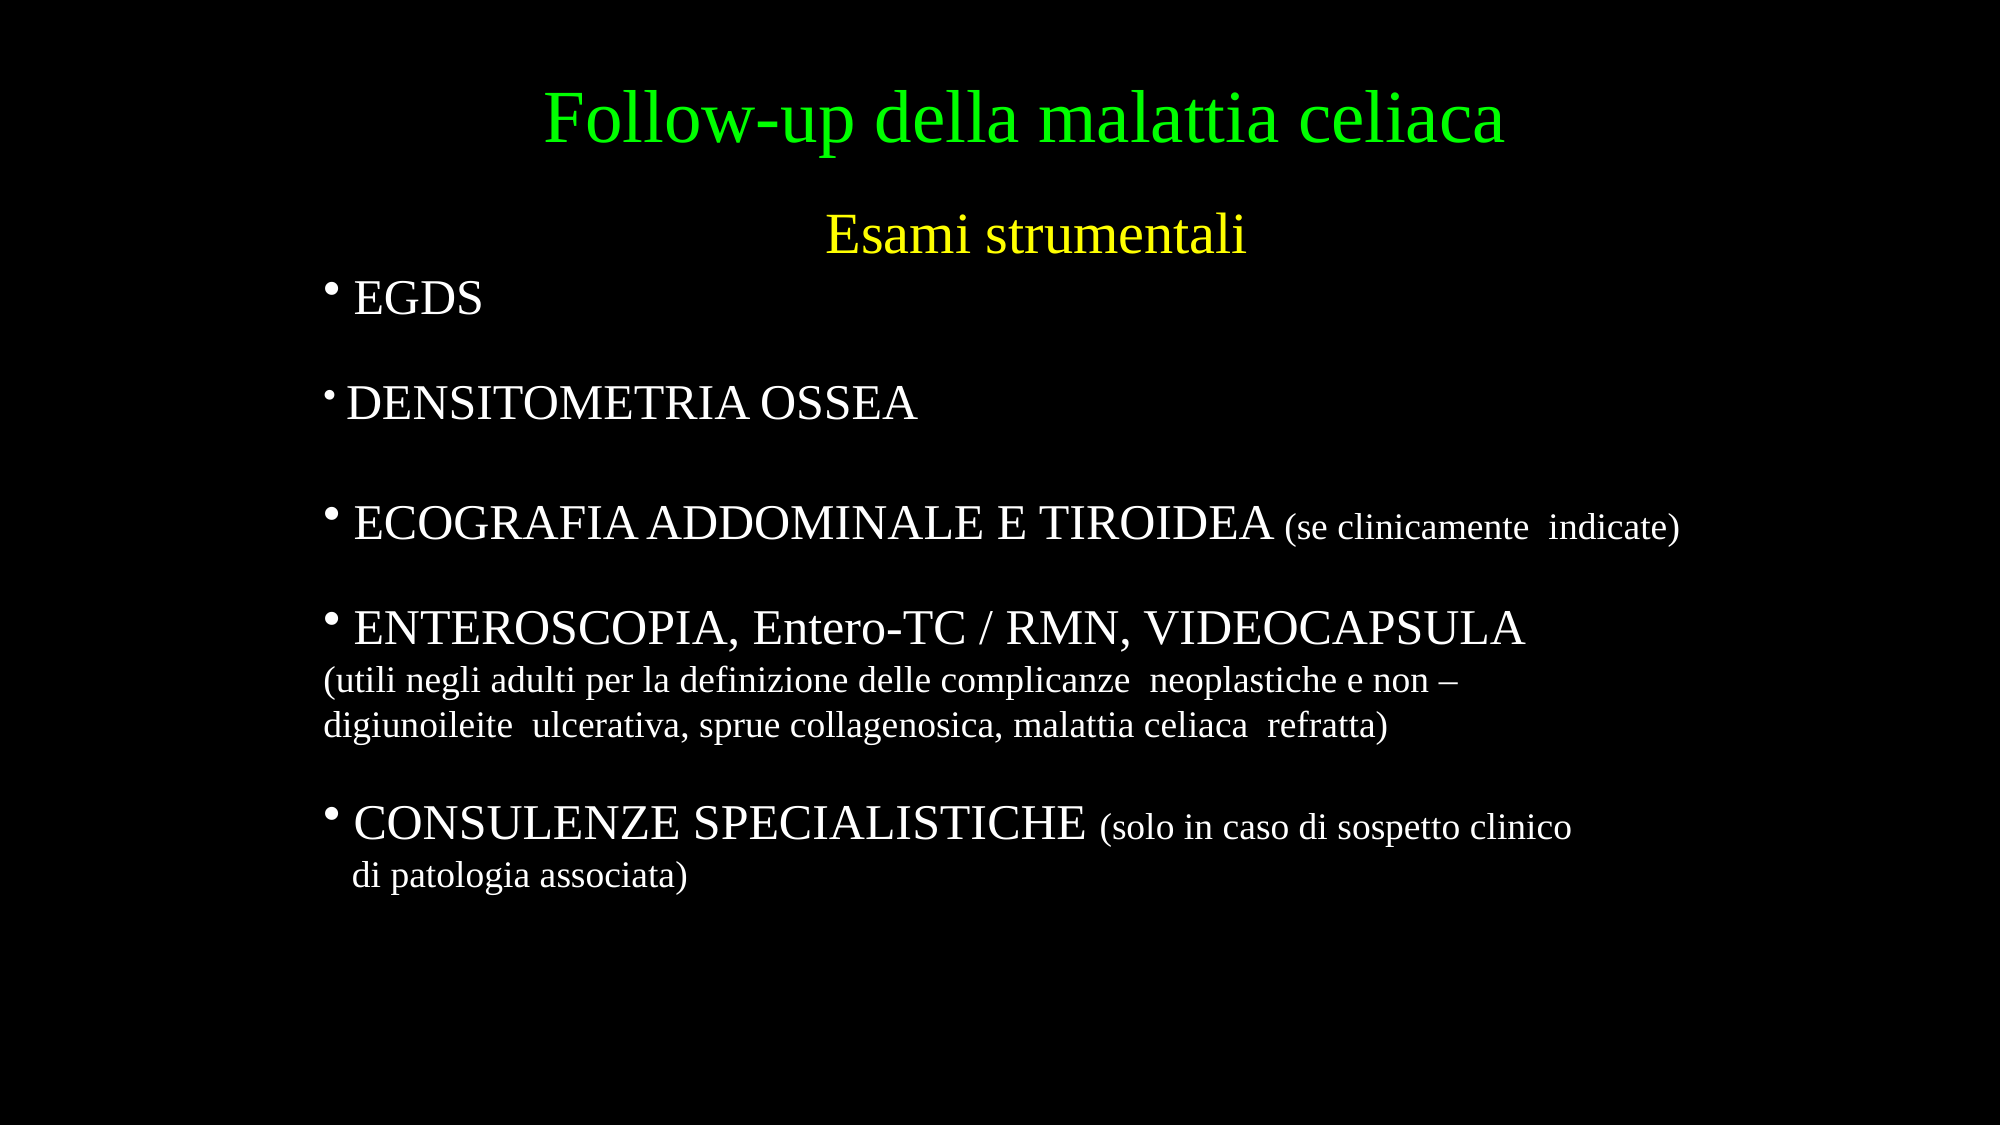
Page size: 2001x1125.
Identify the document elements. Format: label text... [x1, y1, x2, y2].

text_box Esami strumentali EGDS DENSITOMETRIA OSSEA ECOGRAFIA ADDOMINALE E TIROIDEA (se clinicamente indicate) ENTEROSCOPIA, Entero-TC / RMN, VIDEOCAPSULA (utili negli adulti per la definizione delle complicanze neoplastiche e non – digiunoileite ulcerativa, sprue collagenosica, malattia celiaca refratta) CONSULENZE SPECIALISTICHE (solo in caso di sospetto clinico di patologia associata) [308, 187, 1766, 1068]
text_box Follow-up della malattia celiaca [412, 0, 1638, 187]
